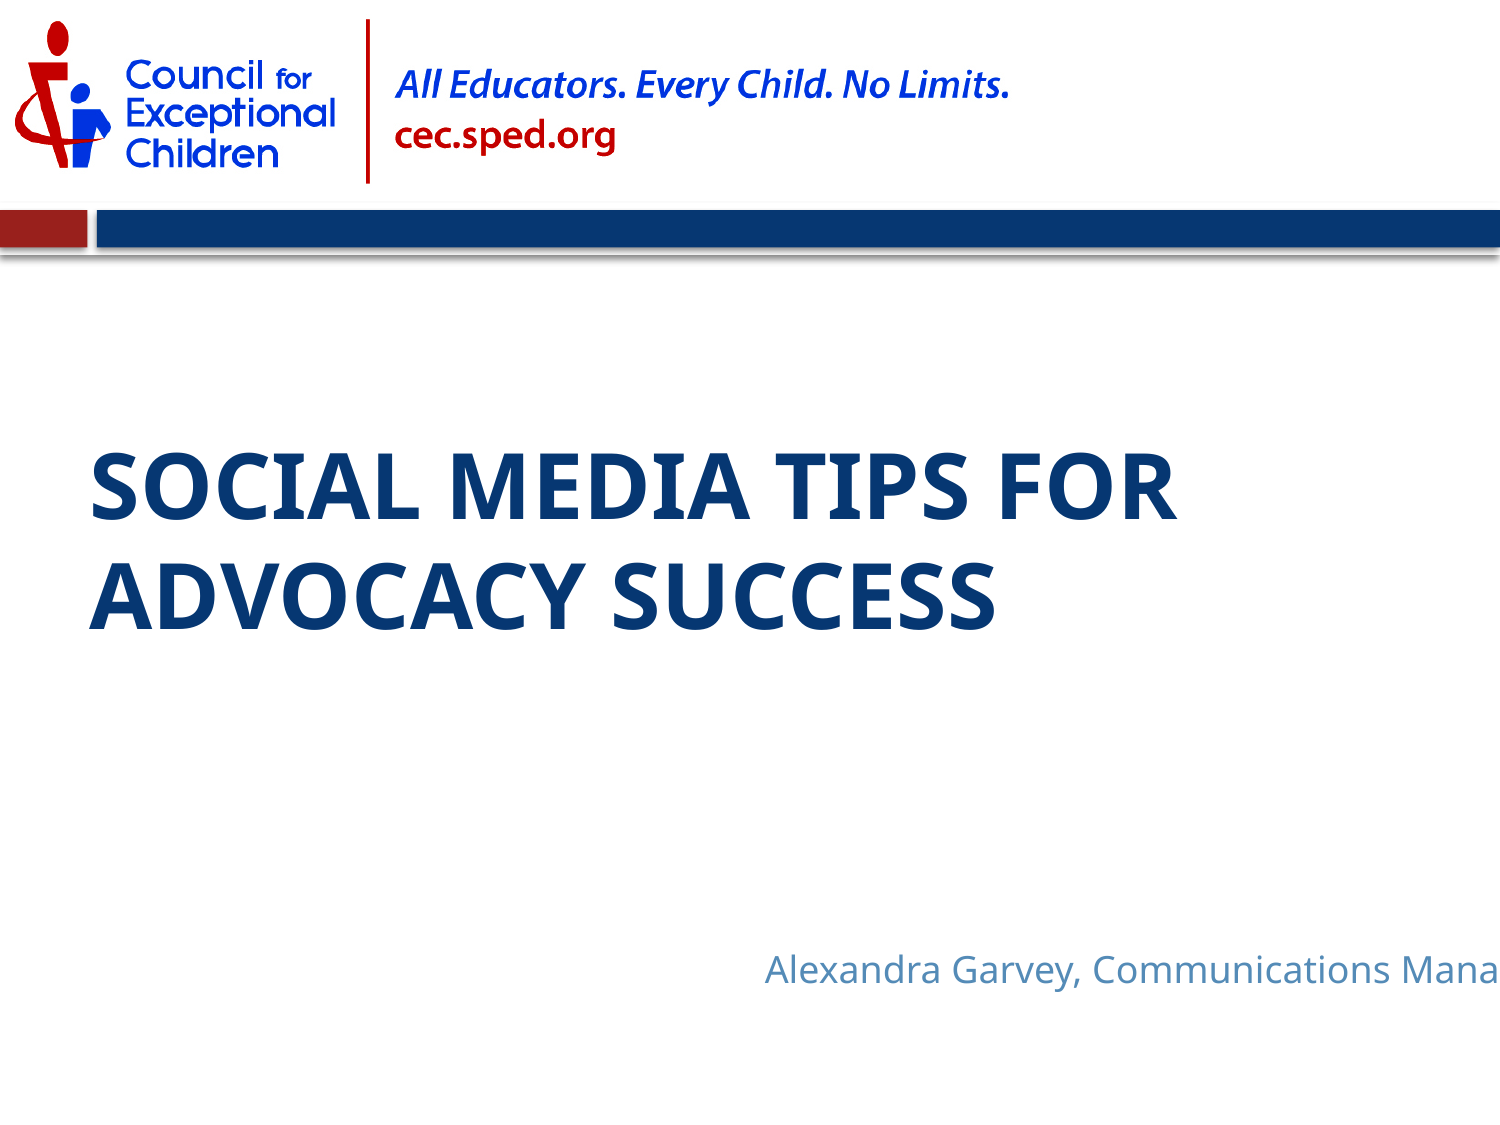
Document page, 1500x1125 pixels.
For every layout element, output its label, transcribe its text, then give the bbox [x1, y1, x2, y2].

picture [0, 0, 1500, 202]
picture [0, 255, 1500, 1125]
title Social Media Tips for advocacy Success [75, 412, 1388, 655]
subtitle Alexandra Garvey, Communications Manager [750, 912, 1500, 1025]
